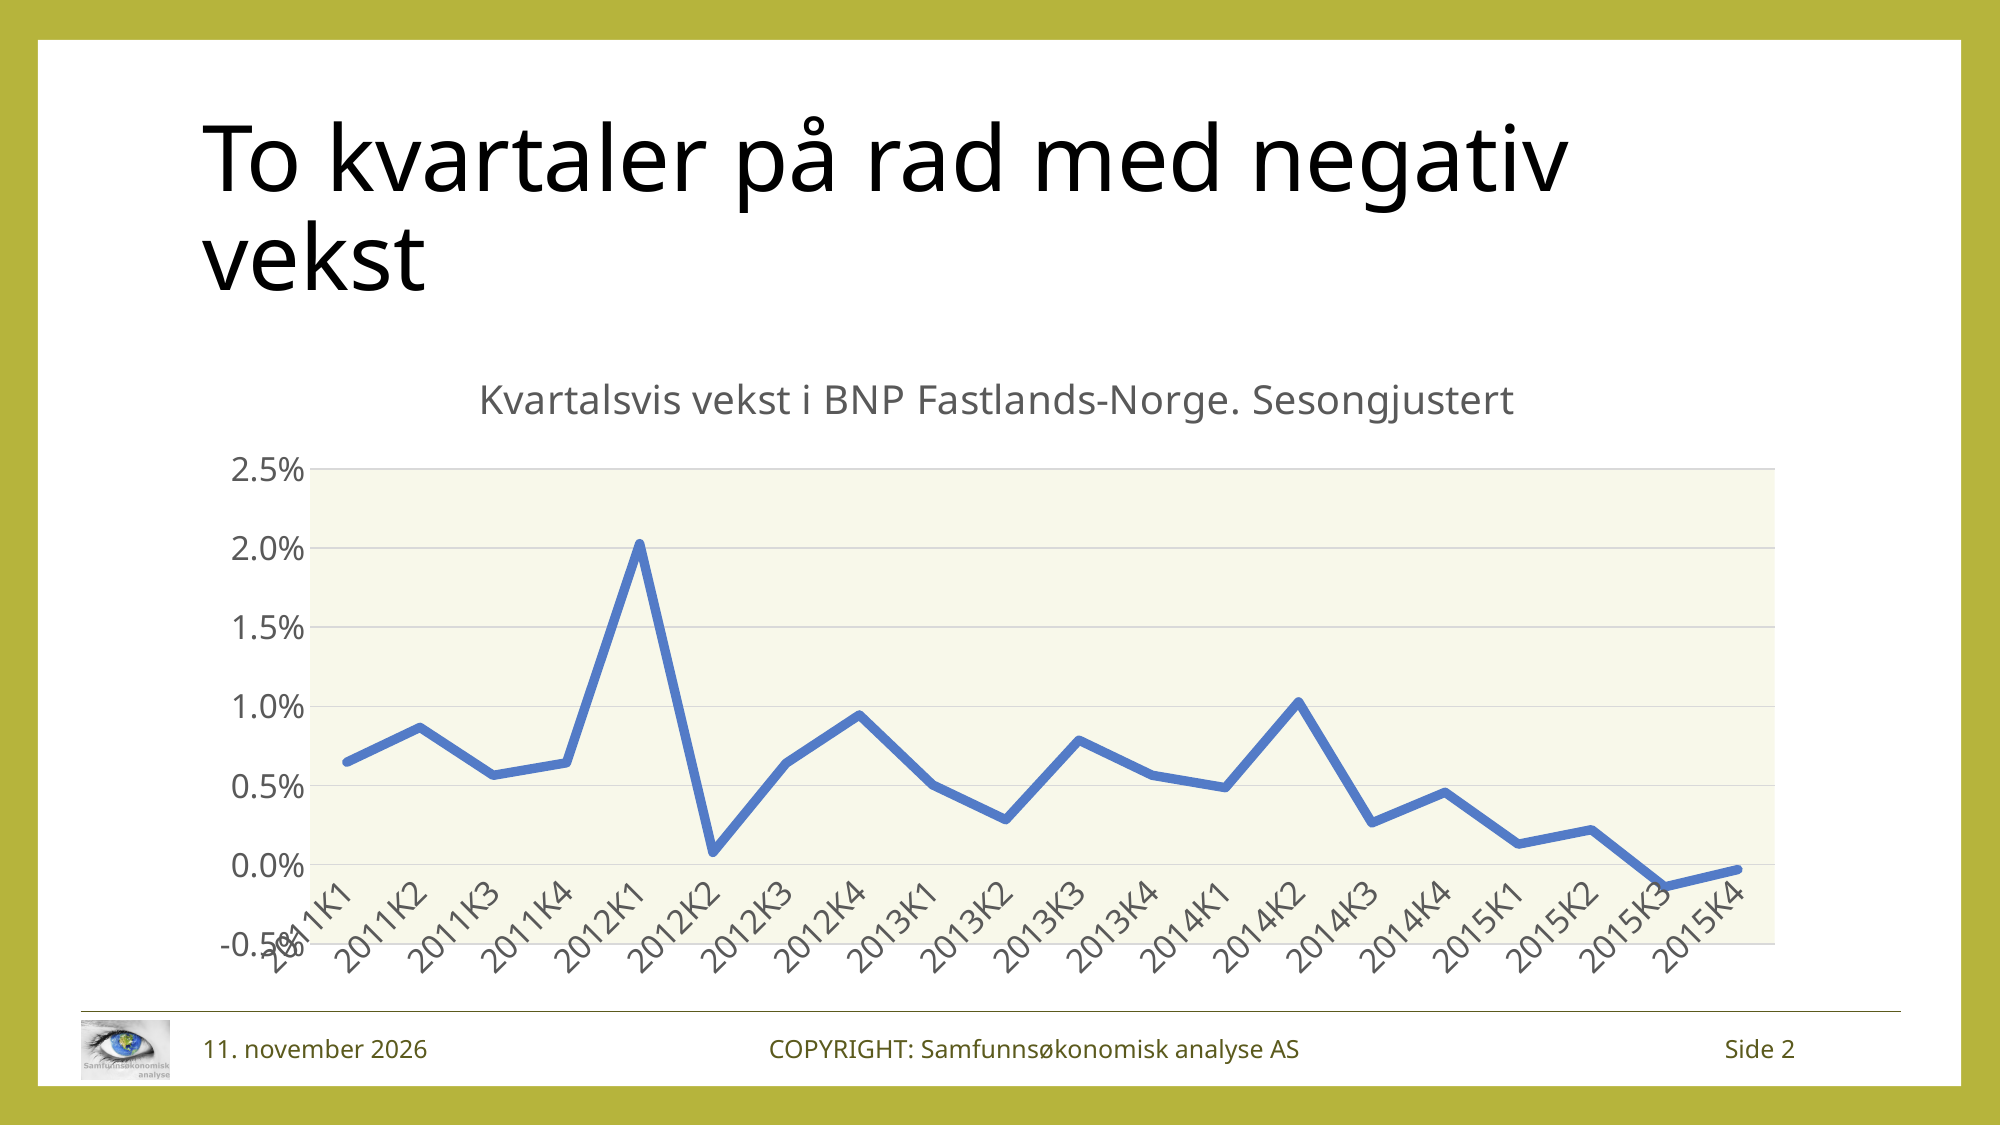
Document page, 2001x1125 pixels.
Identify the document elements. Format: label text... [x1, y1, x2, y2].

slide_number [187, 1020, 570, 1081]
footer COPYRIGHT: Samfunnsøkonomisk analyse AS [647, 1020, 1422, 1081]
picture [81, 1020, 170, 1080]
title To kvartaler på rad med negativ vekst [187, 99, 1808, 323]
chart [186, 336, 1808, 1001]
slide_number Side 2 [1530, 1020, 1811, 1081]
